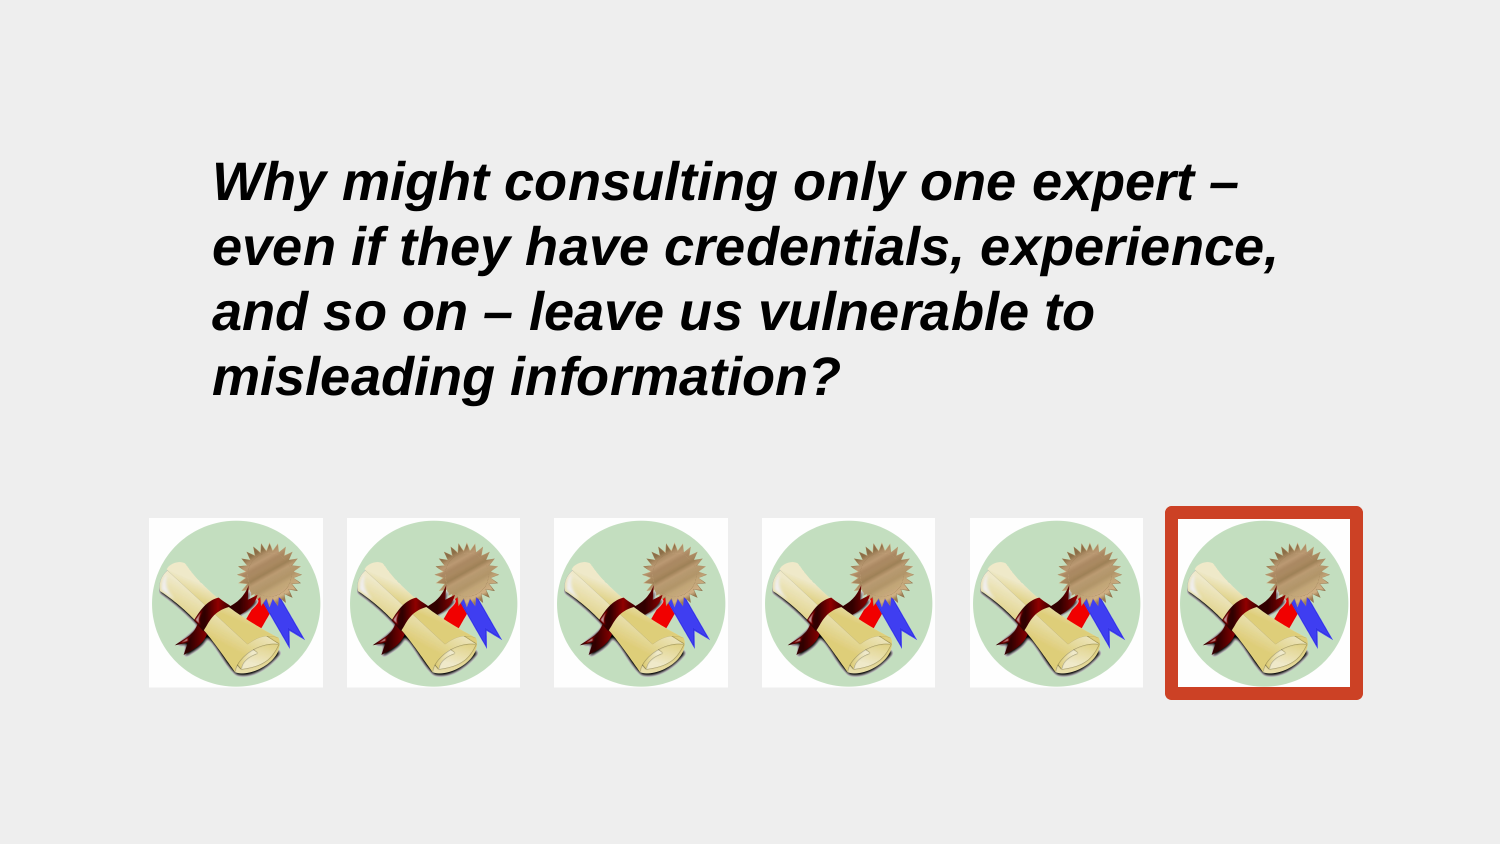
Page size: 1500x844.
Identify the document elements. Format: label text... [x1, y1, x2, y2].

picture [554, 518, 728, 688]
picture [969, 518, 1143, 688]
text_box Why might consulting only one expert – even if they have credentials, experience, and so on – leave us vulnerable to misleading information? [197, 131, 1303, 422]
picture [149, 518, 323, 688]
picture [346, 518, 520, 688]
picture [762, 518, 935, 688]
picture [1177, 518, 1351, 688]
